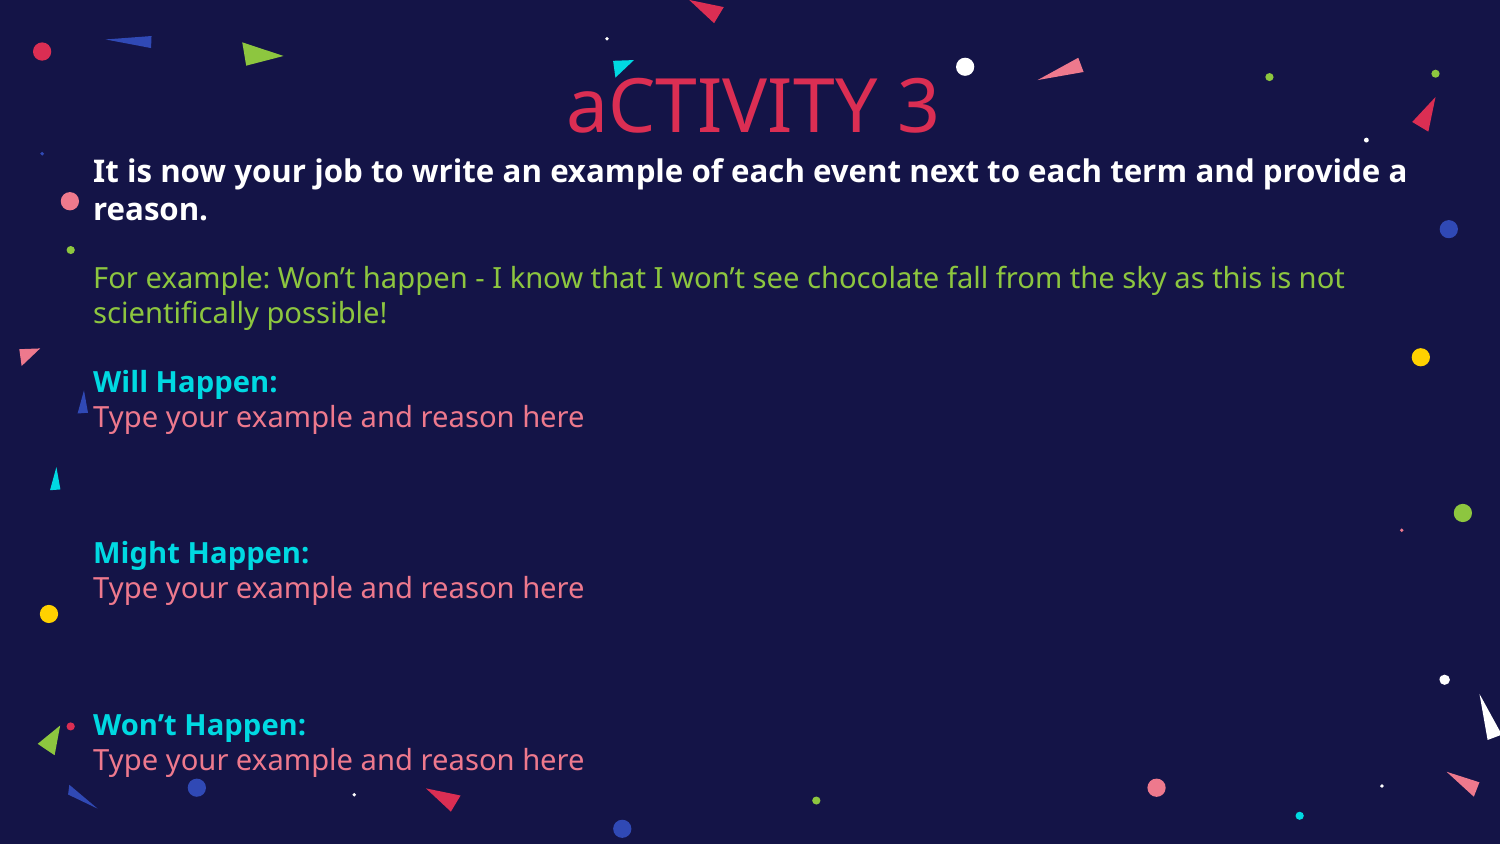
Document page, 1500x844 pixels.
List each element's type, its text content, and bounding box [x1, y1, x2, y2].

title aCTIVITY 3 [118, 42, 1408, 136]
list It is now your job to write an example of each event next to each term and provide a reason. For example: Won’t happen - I know that I won’t see chocolate fall from the sky as this is not scientifically possible! Will Happen: Type your example and reason here Might Happen: Type your example and reason here Won’t Happen: Type your example and reason here [78, 136, 1454, 831]
